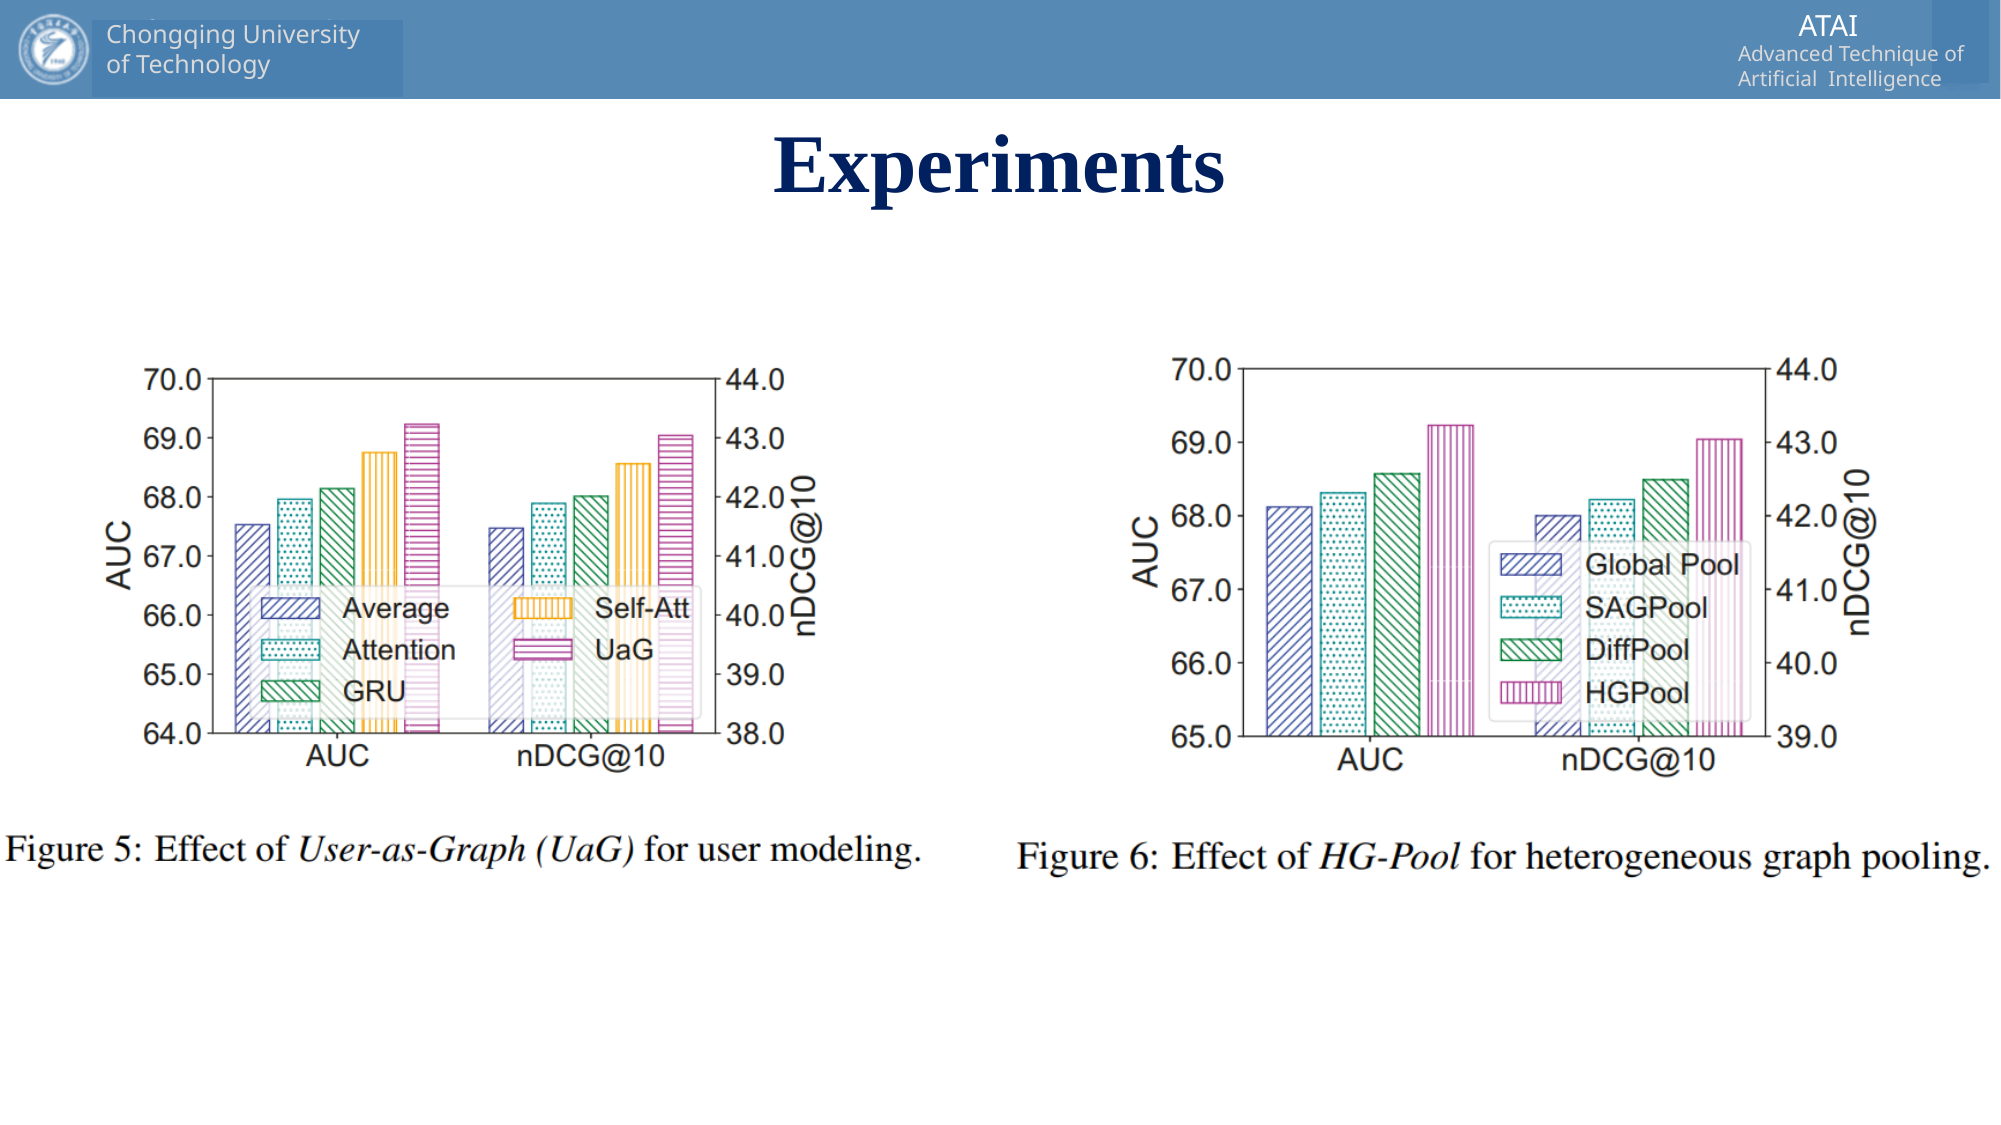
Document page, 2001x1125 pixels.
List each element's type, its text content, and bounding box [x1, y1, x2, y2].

picture [92, 20, 403, 97]
title Experiments [137, 126, 1863, 206]
picture [0, 353, 933, 883]
picture [1932, 0, 1989, 83]
picture [1009, 342, 2000, 894]
